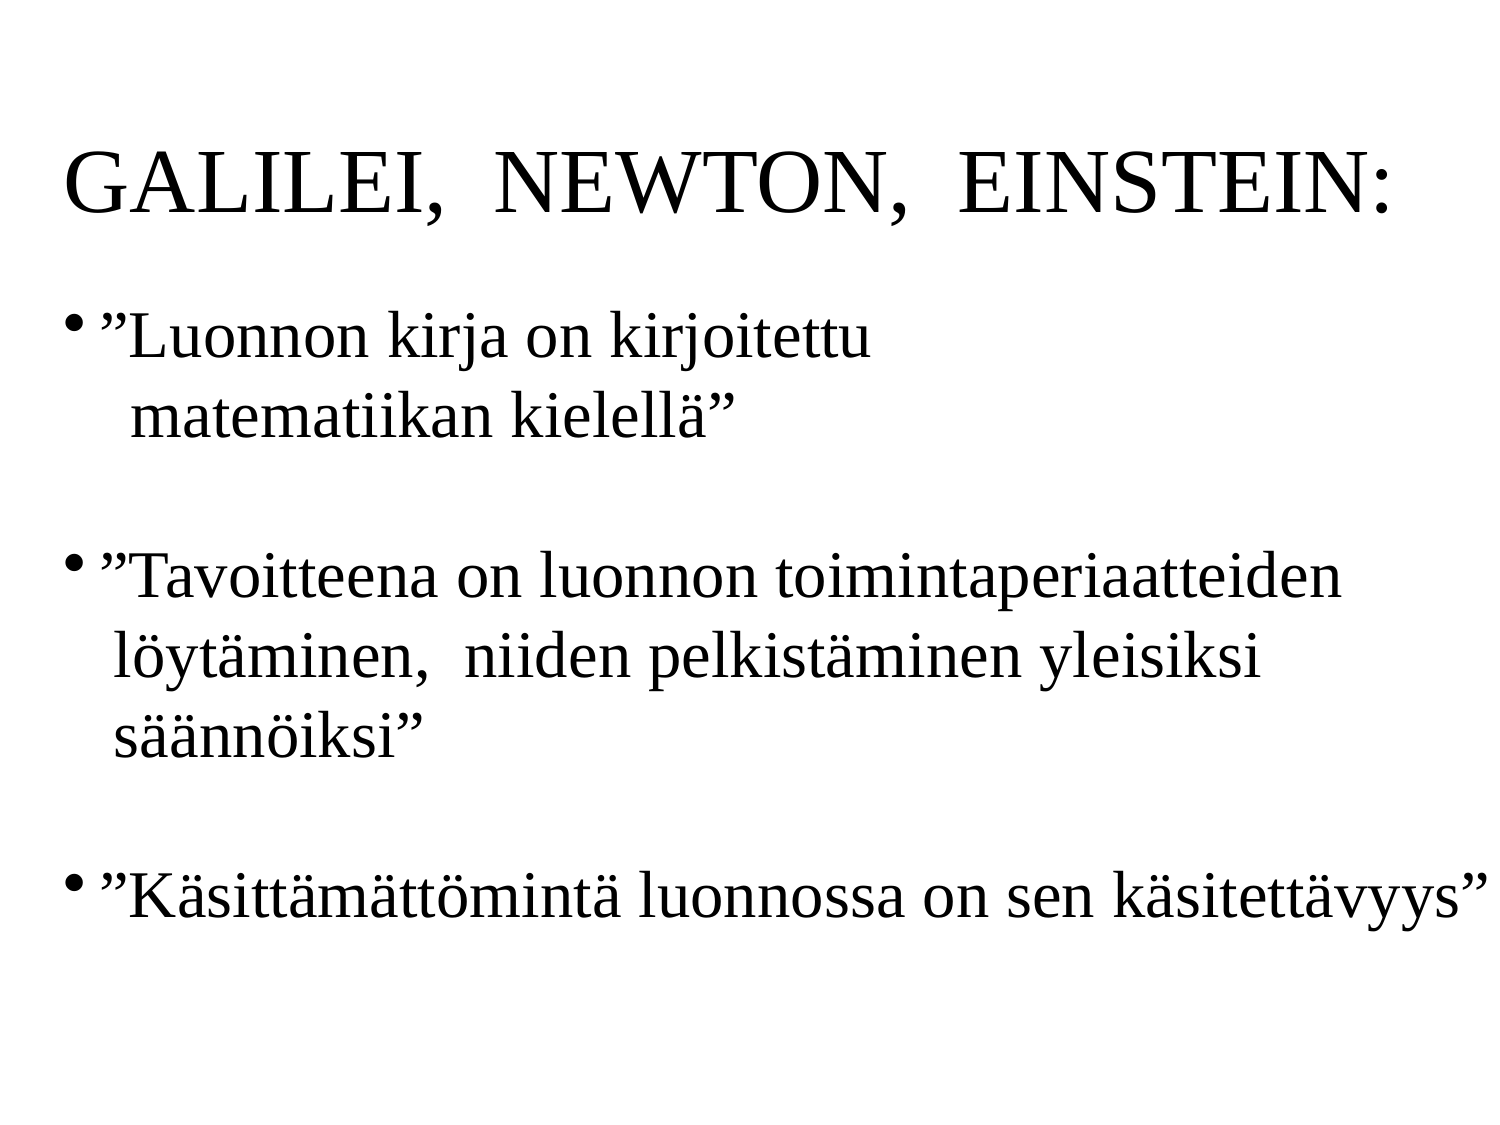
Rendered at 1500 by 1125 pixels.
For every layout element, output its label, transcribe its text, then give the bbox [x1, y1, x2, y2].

text_box GALILEI, NEWTON, EINSTEIN: ”Luonnon kirja on kirjoitettu matematiikan kielellä” ”Tavoitteena on luonnon toimintaperiaatteiden löytäminen, niiden pelkistäminen yleisiksi säännöiksi” ”Käsittämättömintä luonnossa on sen käsitettävyys” [49, 113, 1500, 938]
